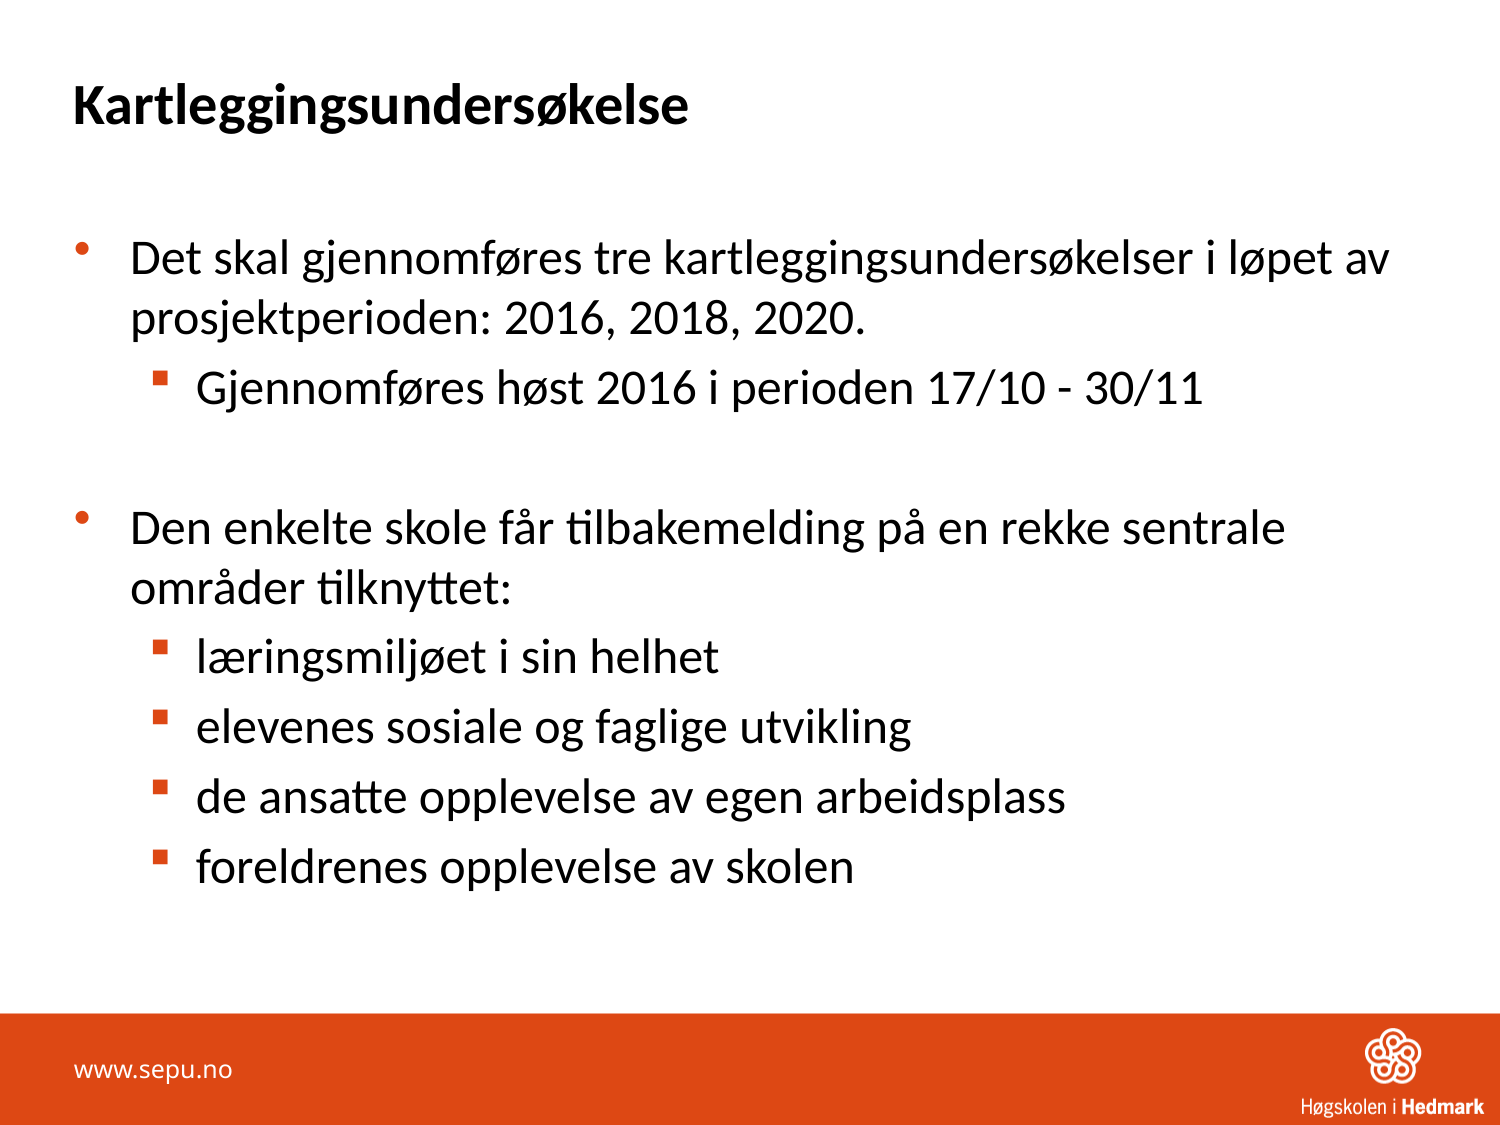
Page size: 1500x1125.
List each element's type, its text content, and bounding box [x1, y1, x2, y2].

title Kartleggingsundersøkelse [58, 58, 1409, 146]
picture [0, 1013, 1500, 1125]
footer www.sepu.no [58, 1045, 969, 1090]
list Det skal gjennomføres tre kartleggingsundersøkelser i løpet av prosjektperioden: 2016, 2018, 2020. Gjennomføres høst 2016 i perioden 17/10 - 30/11 Den enkelte skole får tilbakemelding på en rekke sentrale områder tilknyttet: læringsmiljøet i sin helhet elevenes sosiale og faglige utvikling de ansatte opplevelse av egen arbeidsplass foreldrenes opplevelse av skolen [58, 146, 1409, 989]
